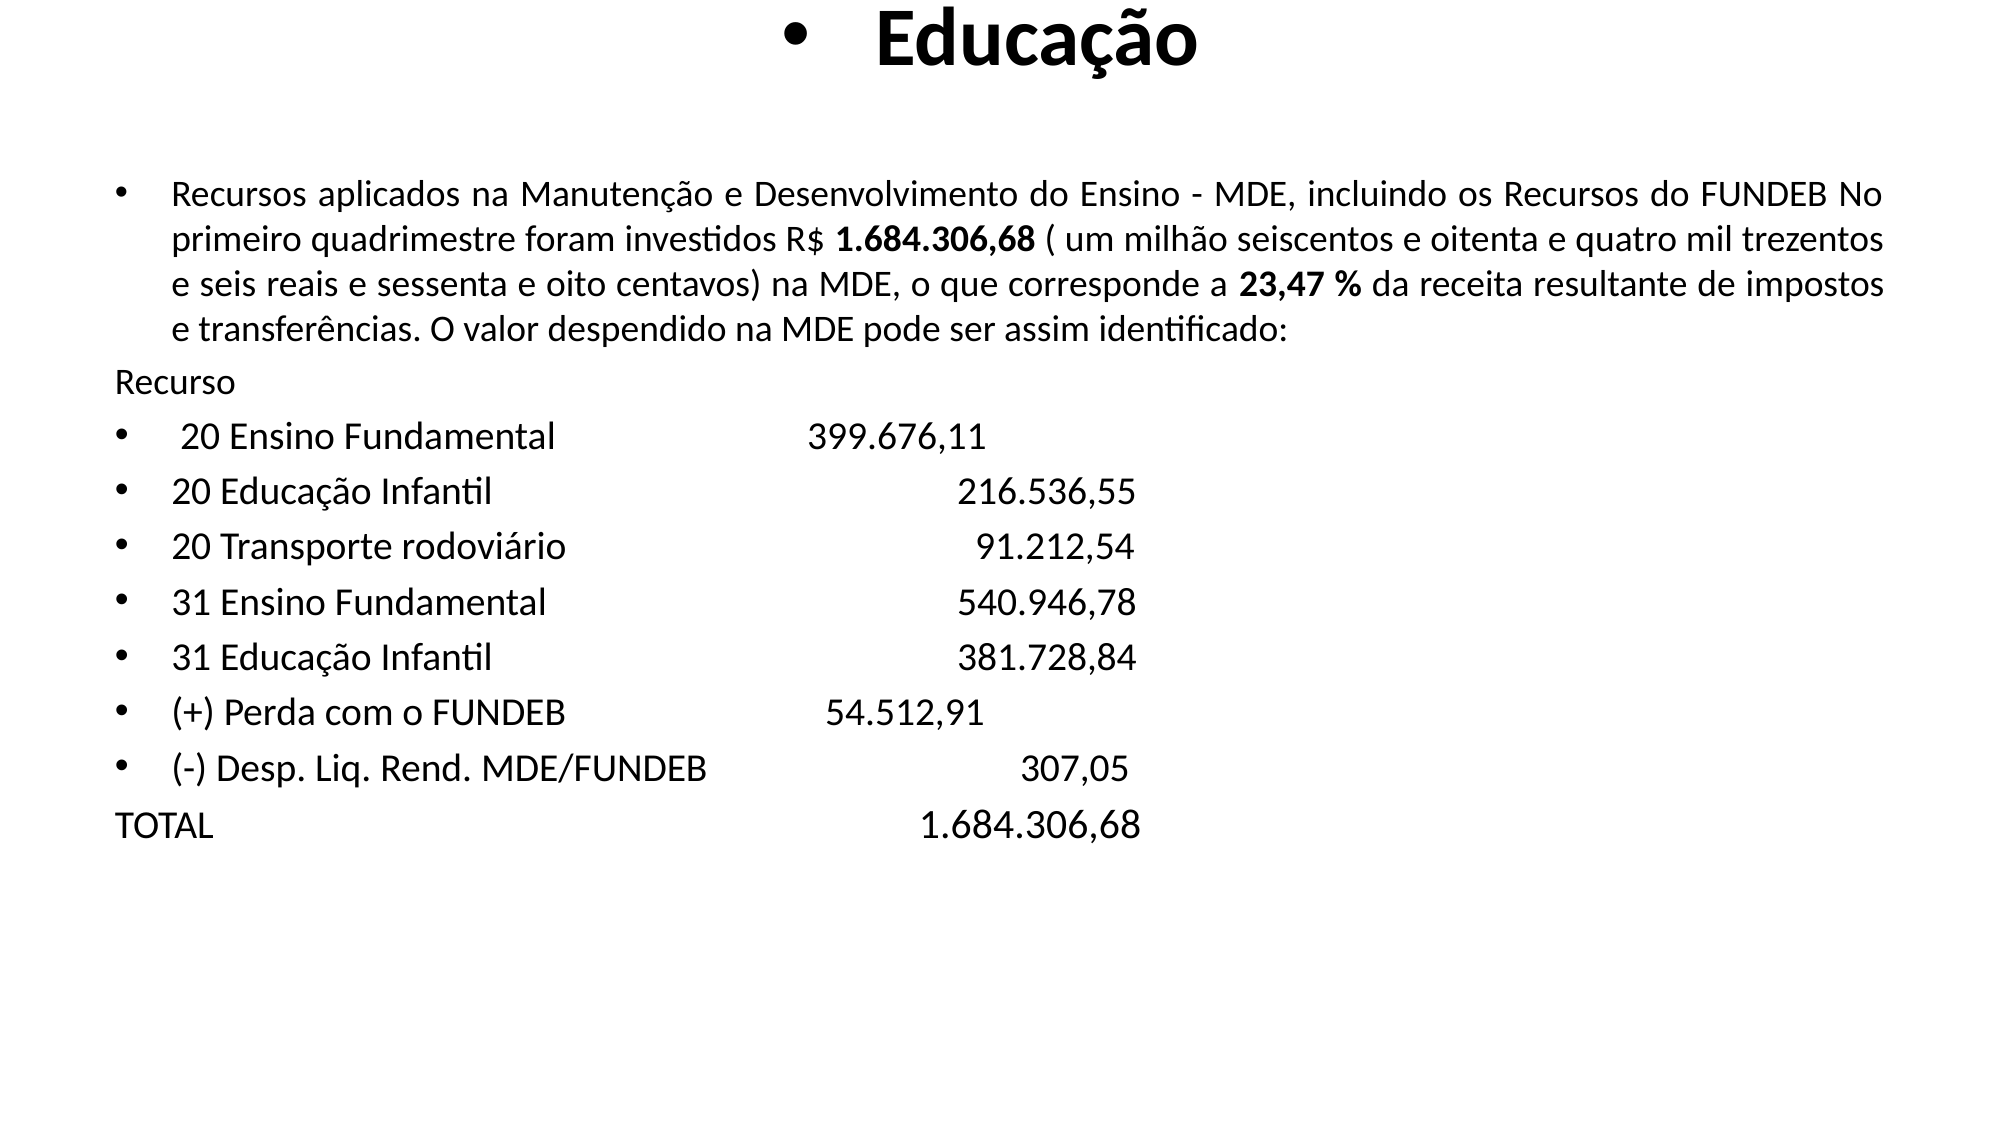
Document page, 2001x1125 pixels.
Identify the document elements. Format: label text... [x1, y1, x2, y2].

title Educação [99, 45, 1900, 121]
list Recursos aplicados na Manutenção e Desenvolvimento do Ensino - MDE, incluindo os Recursos do FUNDEB No primeiro quadrimestre foram investidos R$ 1.684.306,68 ( um milhão seiscentos e oitenta e quatro mil trezentos e seis reais e sessenta e oito centavos) na MDE, o que corresponde a 23,47 % da receita resultante de impostos e transferências. O valor despendido na MDE pode ser assim identificado: Recurso 20 Ensino Fundamental 399.676,11 20 Educação Infantil 216.536,55 20 Transporte rodoviário 91.212,54 31 Ensino Fundamental 540.946,78 31 Educação Infantil 381.728,84 (+) Perda com o FUNDEB 54.512,91 (-) Desp. Liq. Rend. MDE/FUNDEB 307,05 TOTAL 1.684.306,68 [99, 161, 1900, 1005]
